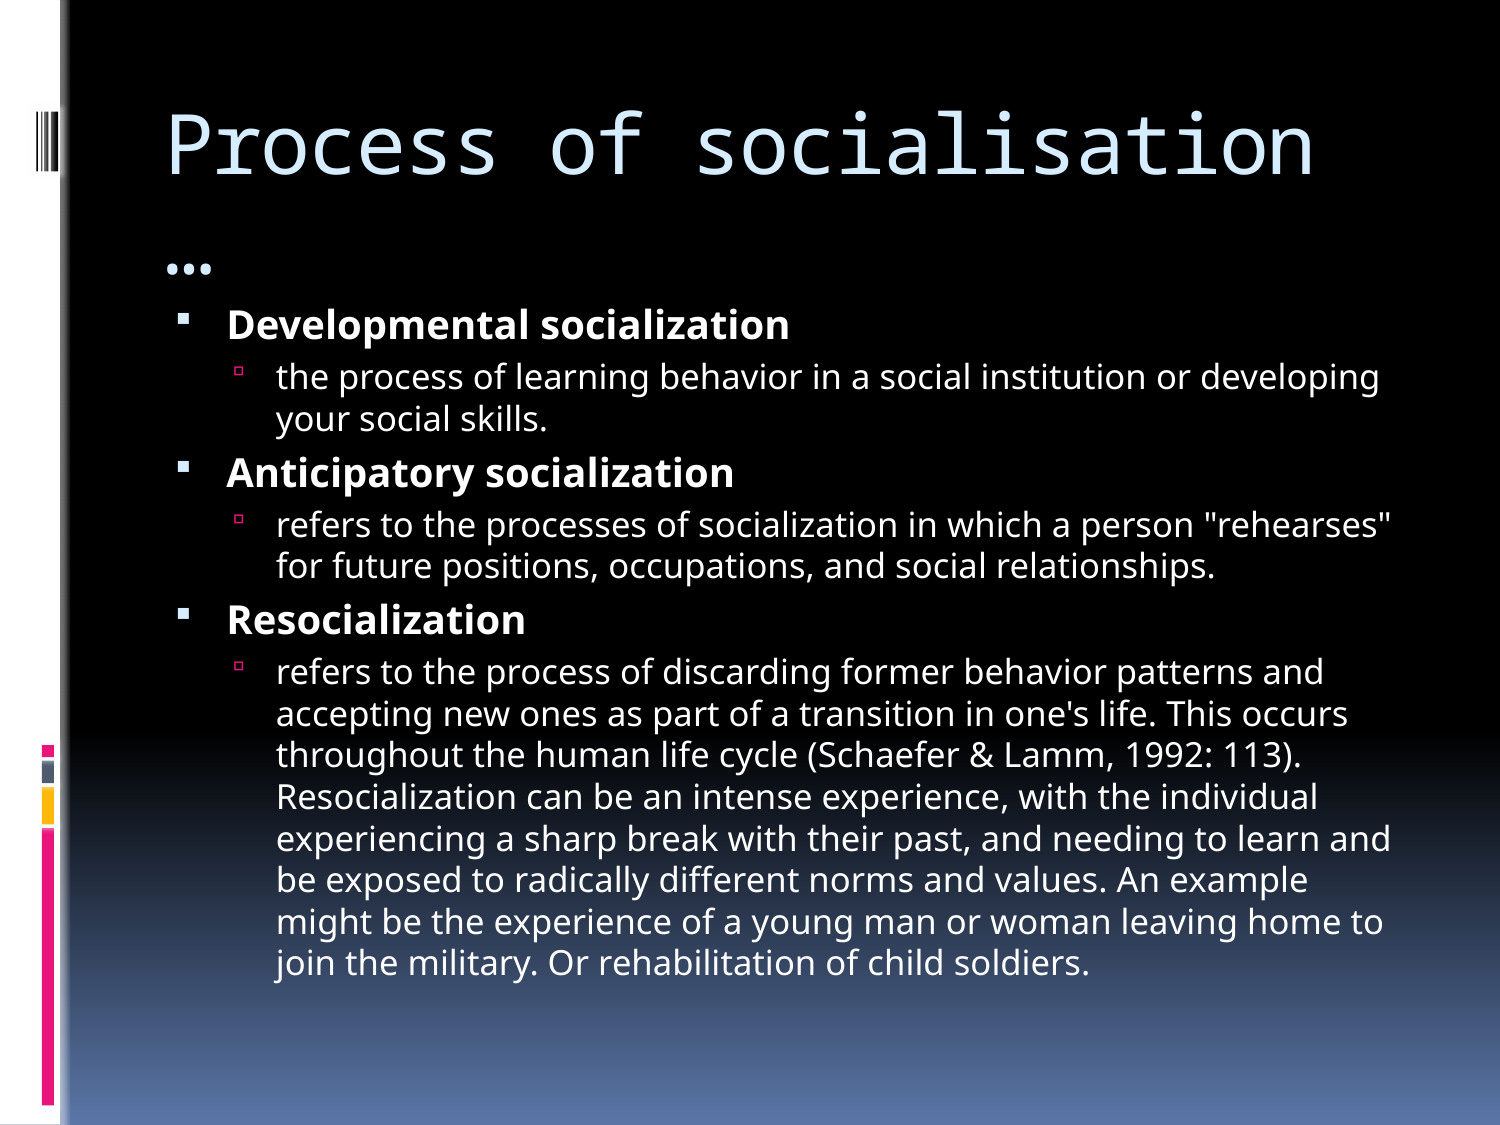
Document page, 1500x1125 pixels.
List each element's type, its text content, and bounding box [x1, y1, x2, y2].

title Process of socialisation … [150, 83, 1425, 234]
list Developmental socialization the process of learning behavior in a social institution or developing your social skills. Anticipatory socialization refers to the processes of socialization in which a person "rehearses" for future positions, occupations, and social relationships. Resocialization refers to the process of discarding former behavior patterns and accepting new ones as part of a transition in one's life. This occurs throughout the human life cycle (Schaefer & Lamm, 1992: 113). Resocialization can be an intense experience, with the individual experiencing a sharp break with their past, and needing to learn and be exposed to radically different norms and values. An example might be the experience of a young man or woman leaving home to join the military. Or rehabilitation of child soldiers. [150, 292, 1425, 1043]
